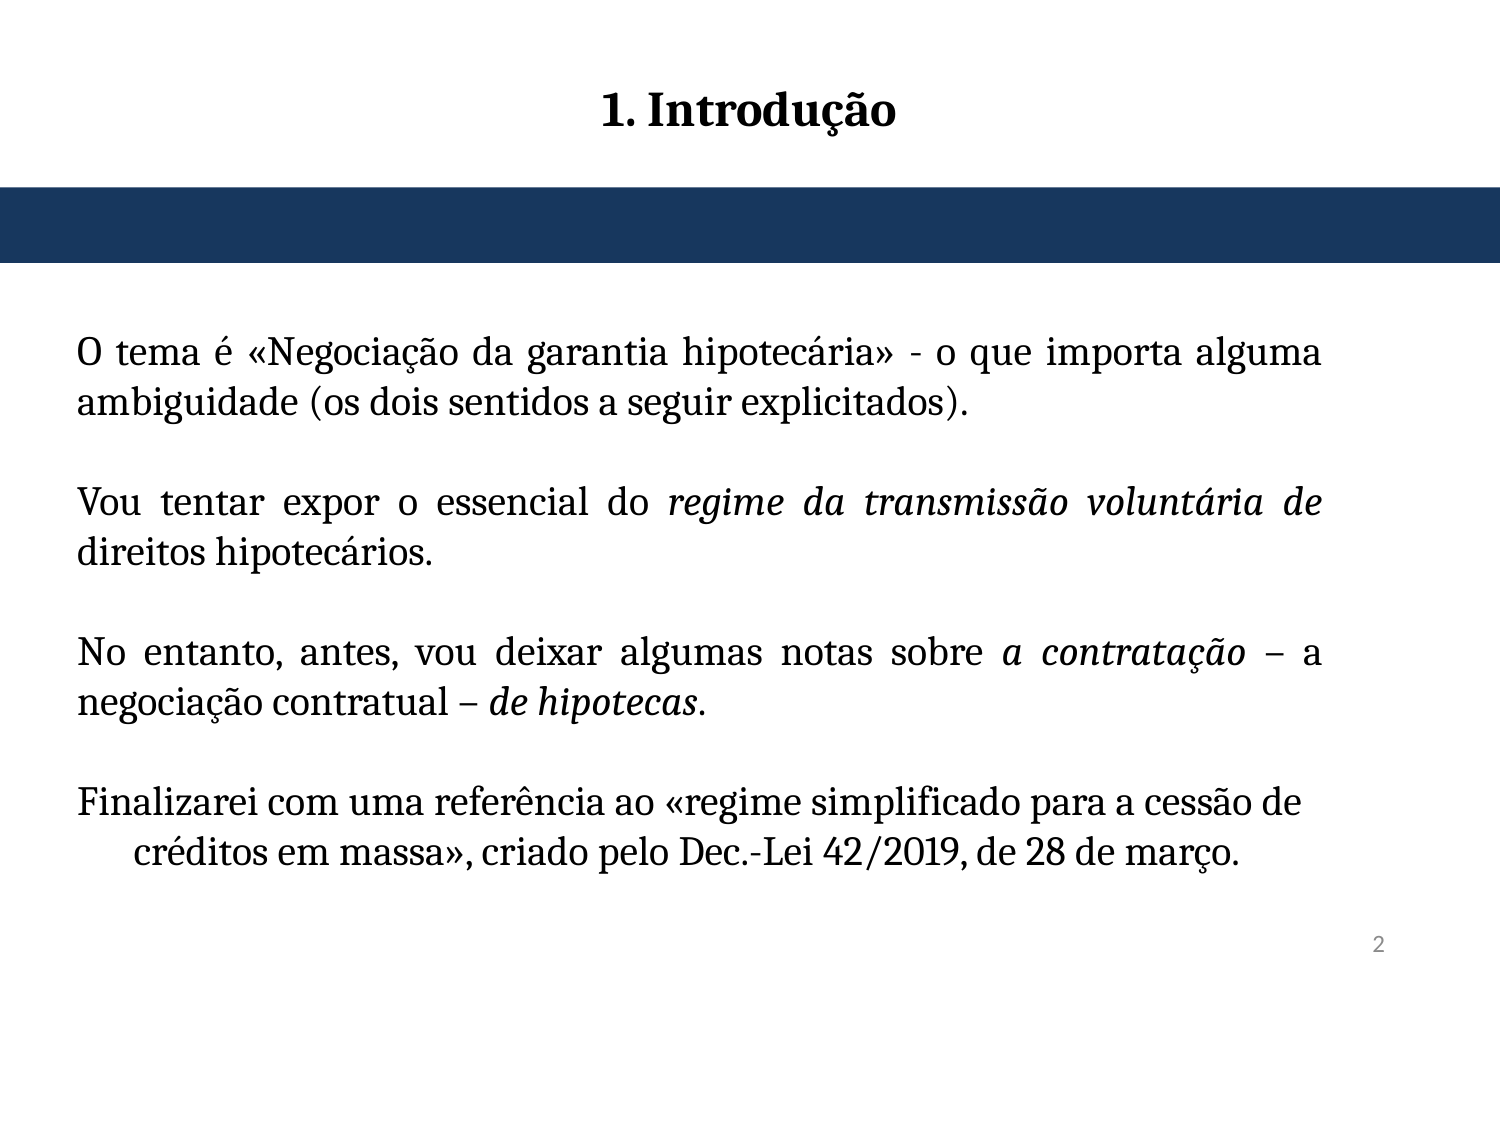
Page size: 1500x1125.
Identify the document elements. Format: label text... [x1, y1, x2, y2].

title 1. Introdução [0, 0, 1500, 185]
text_box [0, 185, 1500, 265]
text_box O tema é «Negociação da garantia hipotecária» - o que importa alguma ambiguidade (os dois sentidos a seguir explicitados). Vou tentar expor o essencial do regime da transmissão voluntária de direitos hipotecários. No entanto, antes, vou deixar algumas notas sobre a contratação – a negociação contratual – de hipotecas. Finalizarei com uma referência ao «regime simplificado para a cessão de créditos em massa», criado pelo Dec.-Lei 42/2019, de 28 de março. [62, 316, 1338, 1062]
slide_number 2 [1338, 912, 1400, 973]
